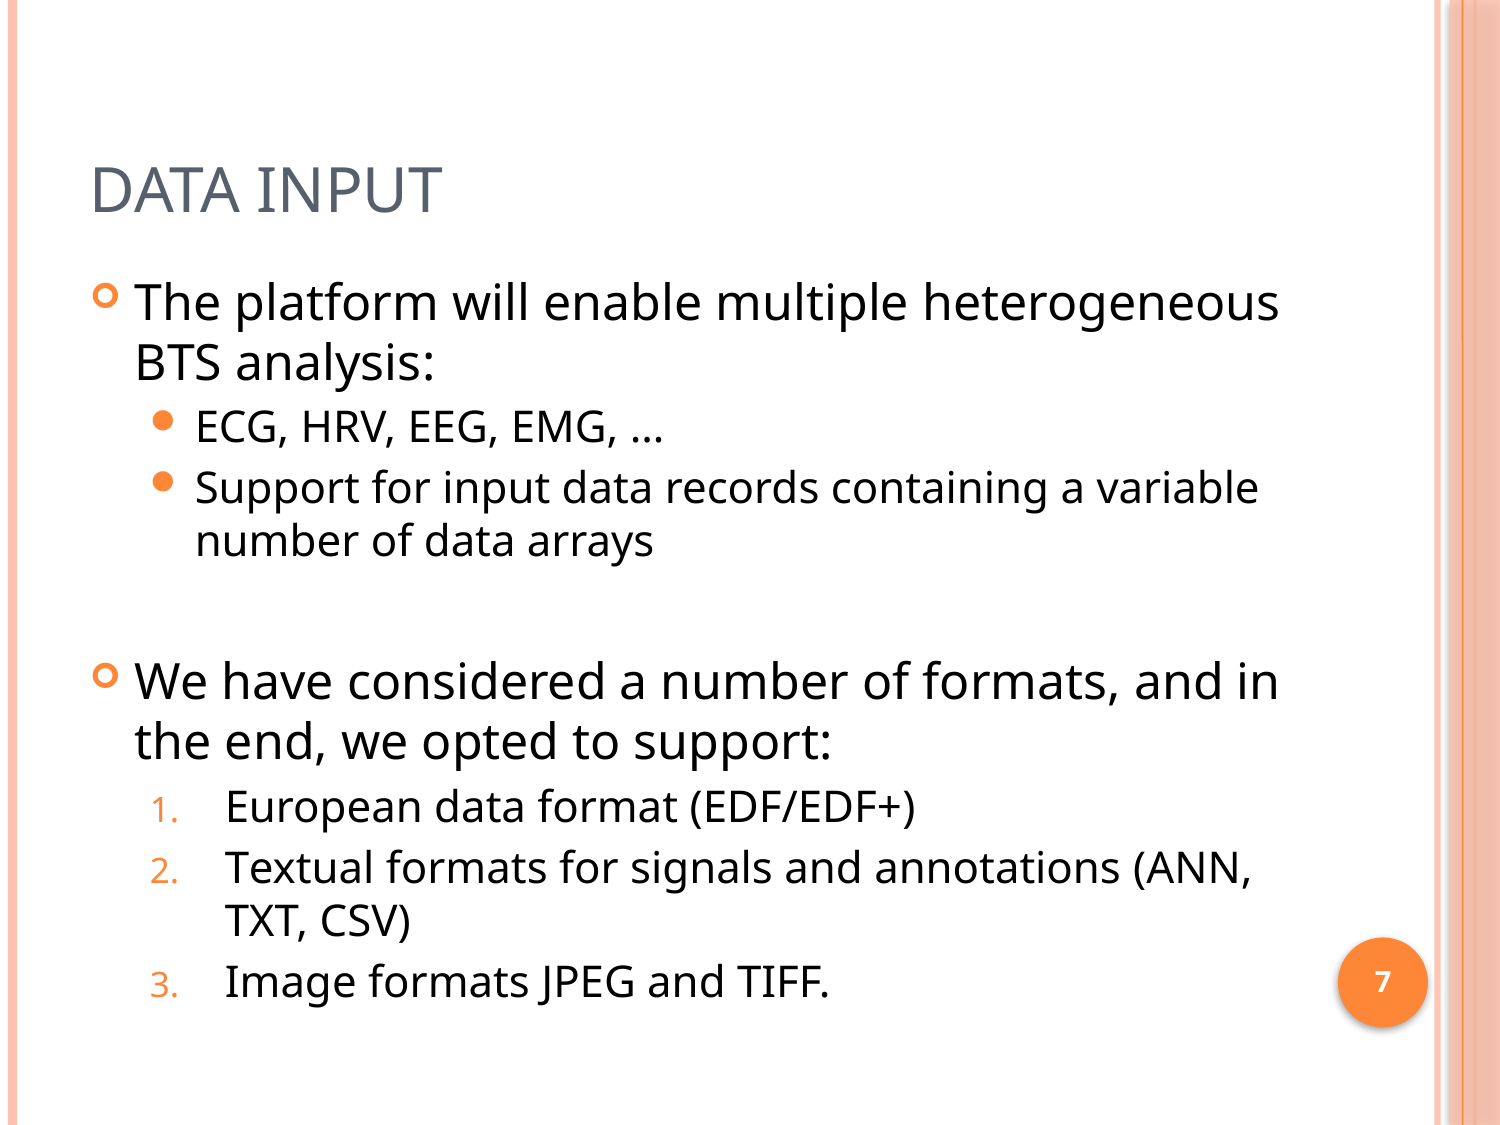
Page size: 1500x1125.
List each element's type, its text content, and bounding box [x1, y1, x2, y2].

slide_number 7 [1333, 940, 1434, 1027]
title Data input [75, 45, 1300, 233]
list The platform will enable multiple heterogeneous BTS analysis: ECG, HRV, EEG, EMG, … Support for input data records containing a variable number of data arrays We have considered a number of formats, and in the end, we opted to support: European data format (EDF/EDF+) Textual formats for signals and annotations (ANN, TXT, CSV) Image formats JPEG and TIFF. [75, 262, 1300, 1062]
